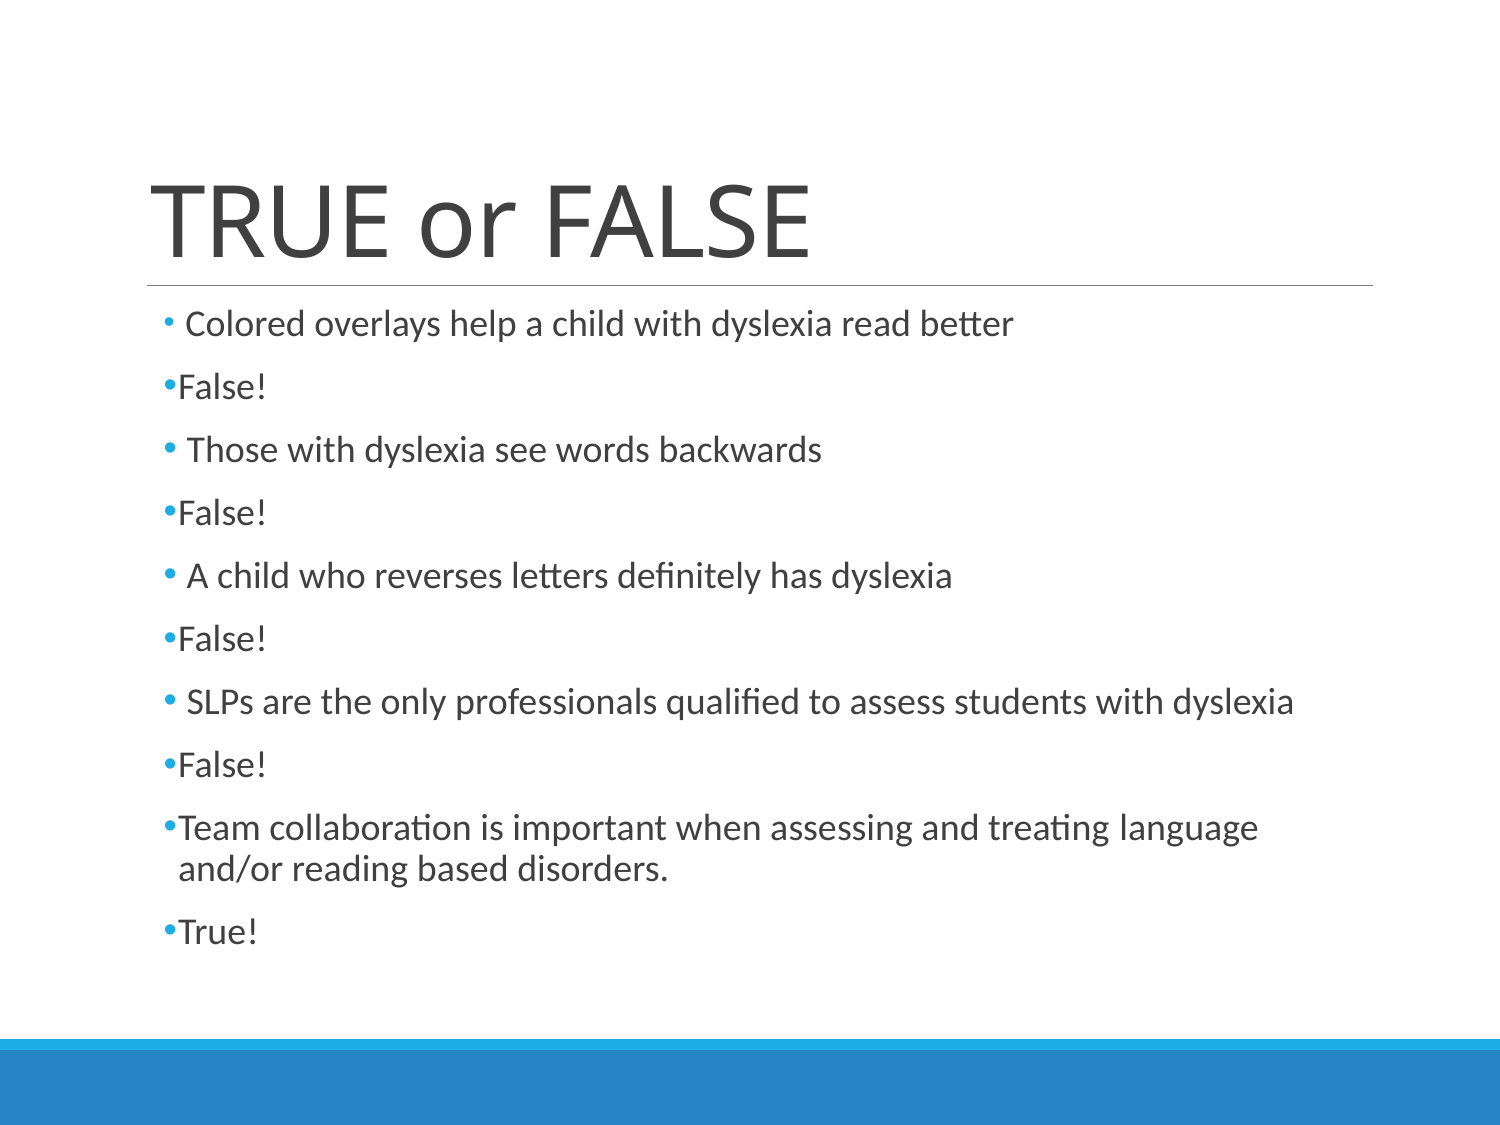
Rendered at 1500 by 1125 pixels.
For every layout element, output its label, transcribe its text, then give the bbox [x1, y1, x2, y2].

title TRUE or FALSE [135, 47, 1373, 285]
list Colored overlays help a child with dyslexia read better False! Those with dyslexia see words backwards False! A child who reverses letters definitely has dyslexia False! SLPs are the only professionals qualified to assess students with dyslexia False! Team collaboration is important when assessing and treating language and/or reading based disorders. True! [163, 296, 1299, 984]
